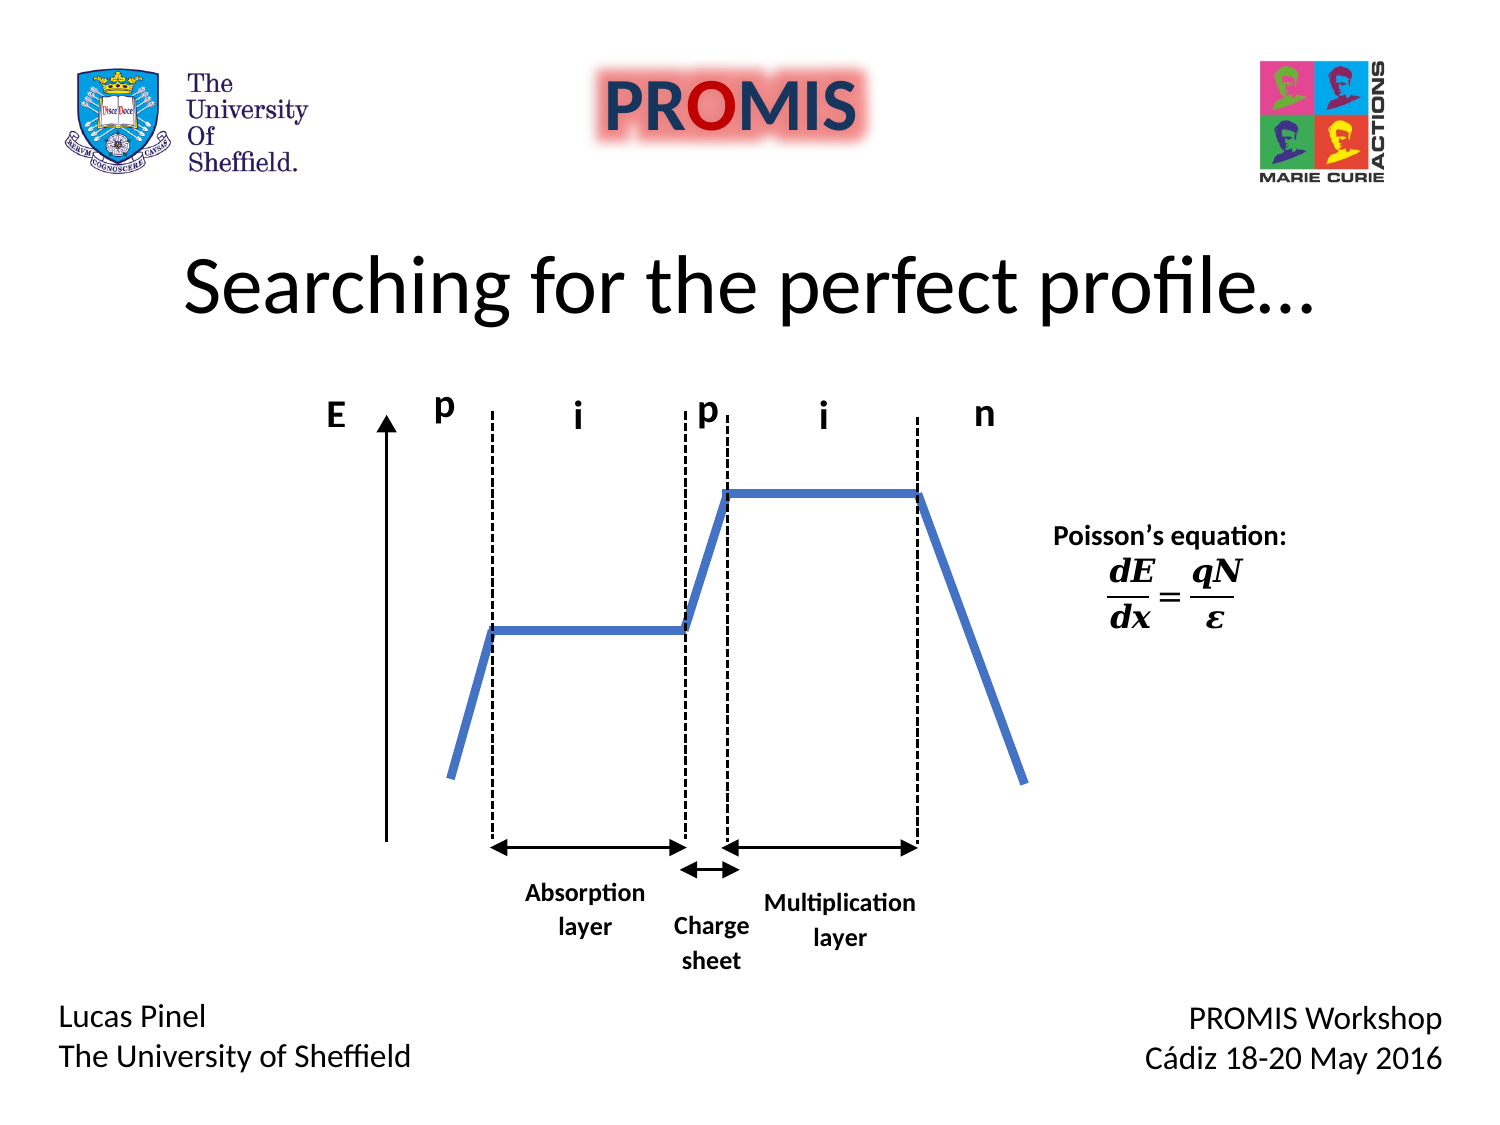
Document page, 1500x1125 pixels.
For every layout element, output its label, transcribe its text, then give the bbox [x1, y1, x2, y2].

text_box Lucas Pinel The University of Sheffield [43, 1032, 428, 1082]
picture [1257, 59, 1387, 185]
picture [40, 47, 415, 197]
text_box Searching for the perfect profile… [74, 186, 1425, 374]
picture [40, 361, 1353, 1024]
text_box PROMIS [589, 47, 873, 186]
text_box PROMIS Workshop Cádiz 18-20 May 2016 [1130, 989, 1458, 1084]
